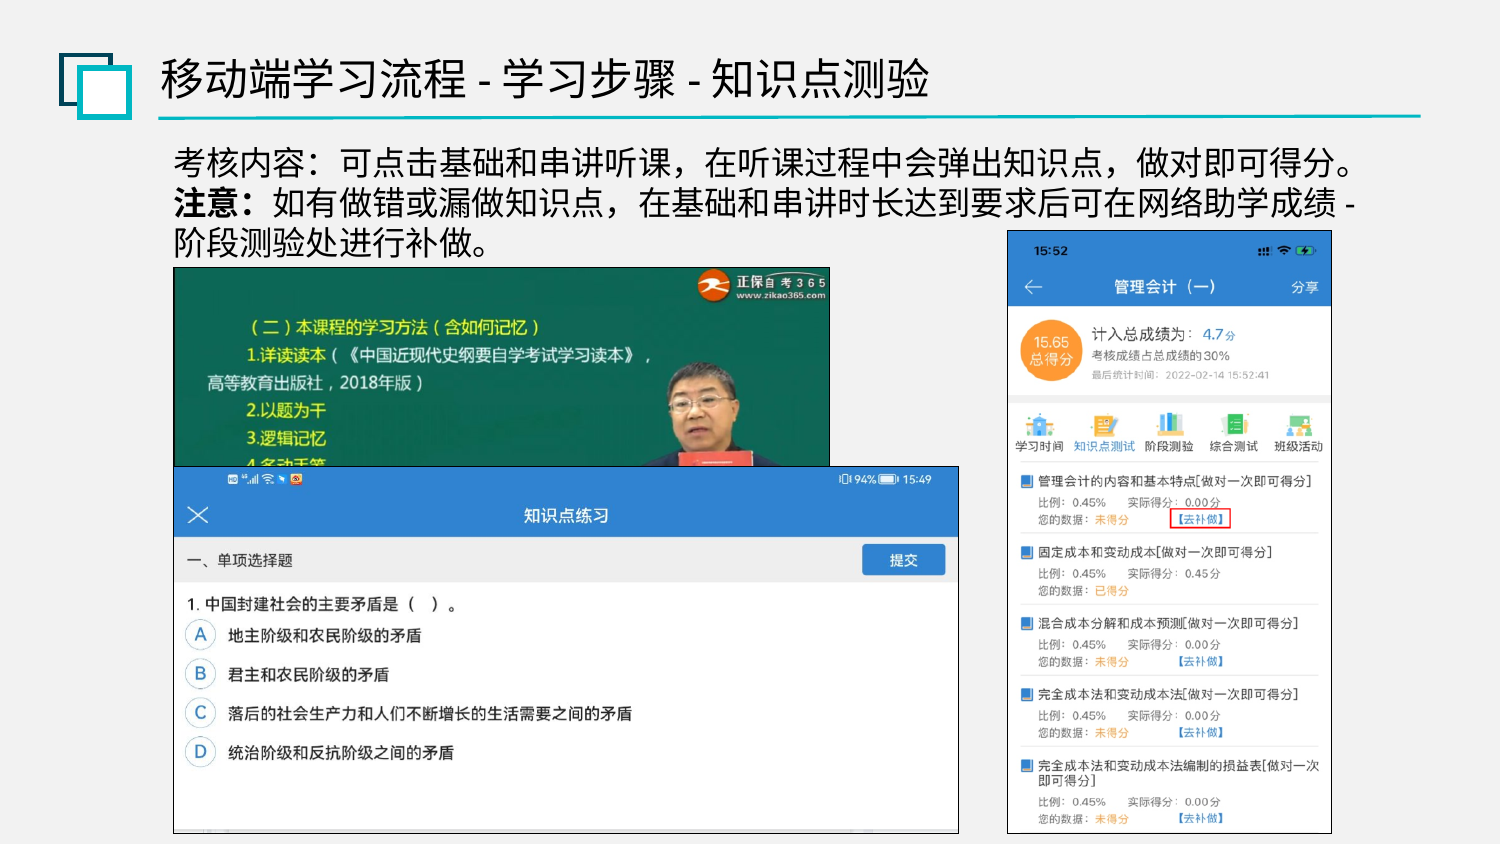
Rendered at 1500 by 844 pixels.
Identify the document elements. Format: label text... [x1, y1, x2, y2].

picture [173, 266, 960, 834]
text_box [61, 54, 130, 118]
picture [1007, 230, 1332, 835]
text_box 考核内容：可点击基础和串讲听课，在听课过程中会弹出知识点，做对即可得分。 注意：如有做错或漏做知识点，在基础和串讲时长达到要求后可在网络助学成绩-阶段测验处进行补做。 [158, 134, 1400, 270]
text_box 移动端学习流程-学习步骤-知识点测验 [149, 45, 1421, 110]
